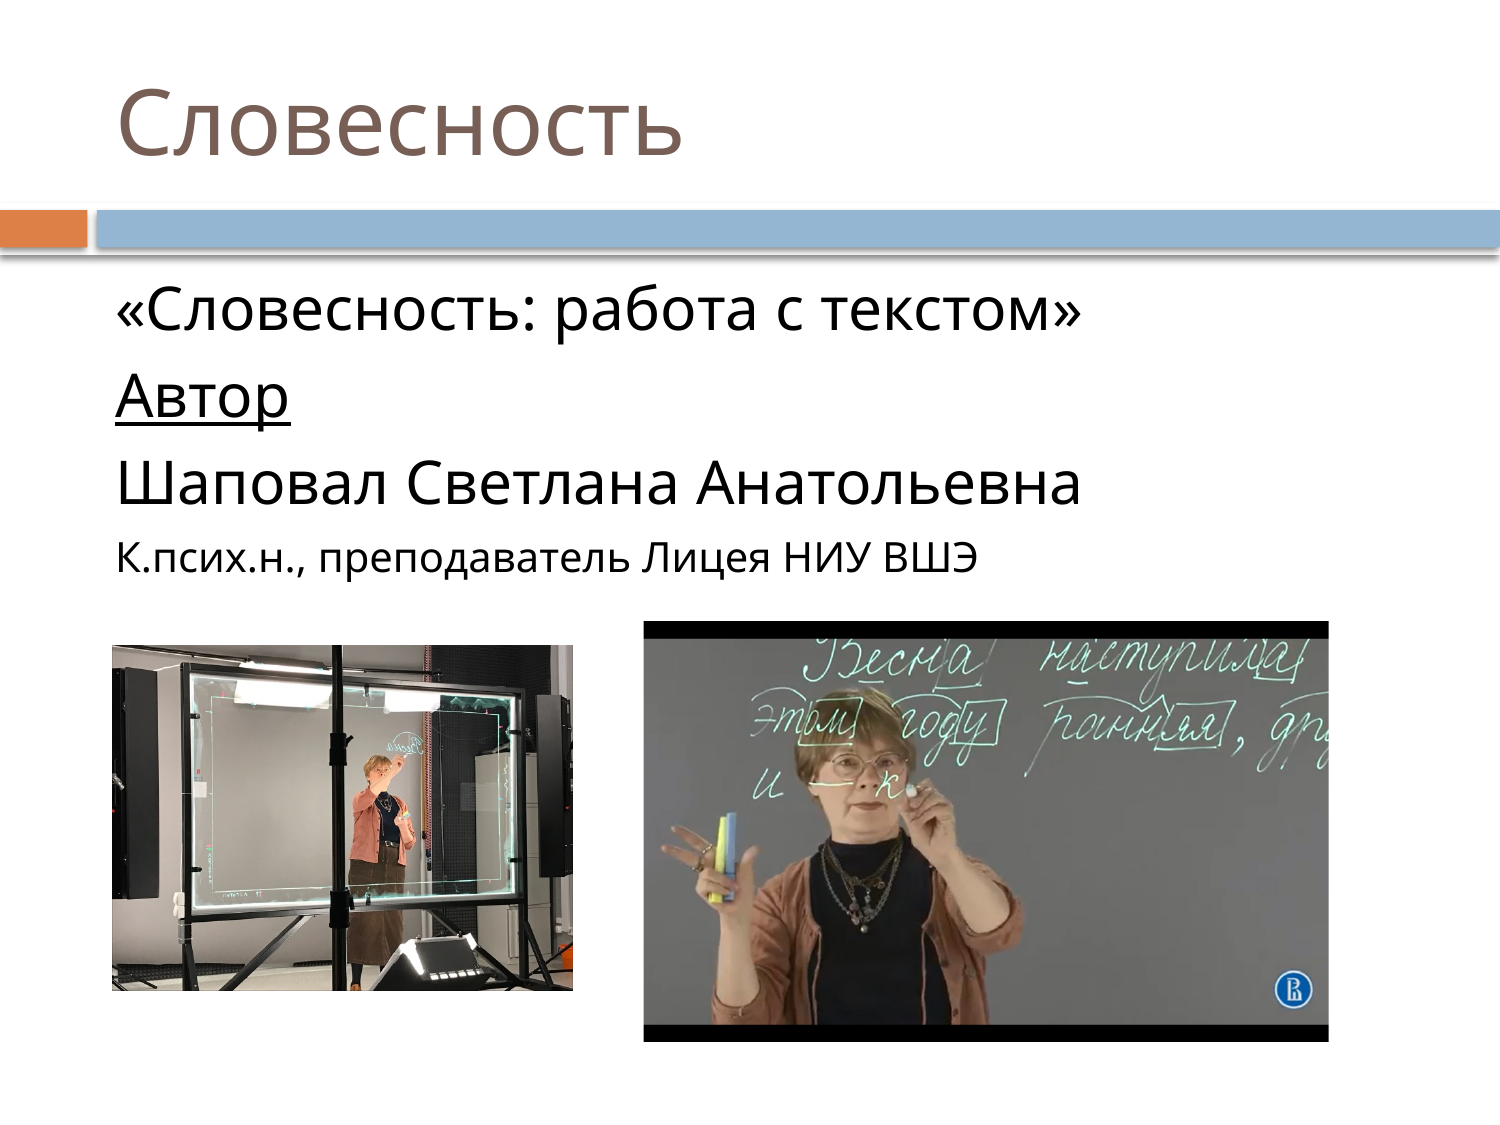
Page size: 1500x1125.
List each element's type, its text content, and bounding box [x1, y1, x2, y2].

list «Словесность: работа с текстом» Автор Шаповал Светлана Анатольевна К.псих.н., преподаватель Лицея НИУ ВШЭ [100, 262, 1438, 1000]
picture [111, 644, 574, 991]
title Словесность [100, 37, 1438, 200]
picture [643, 621, 1330, 1042]
